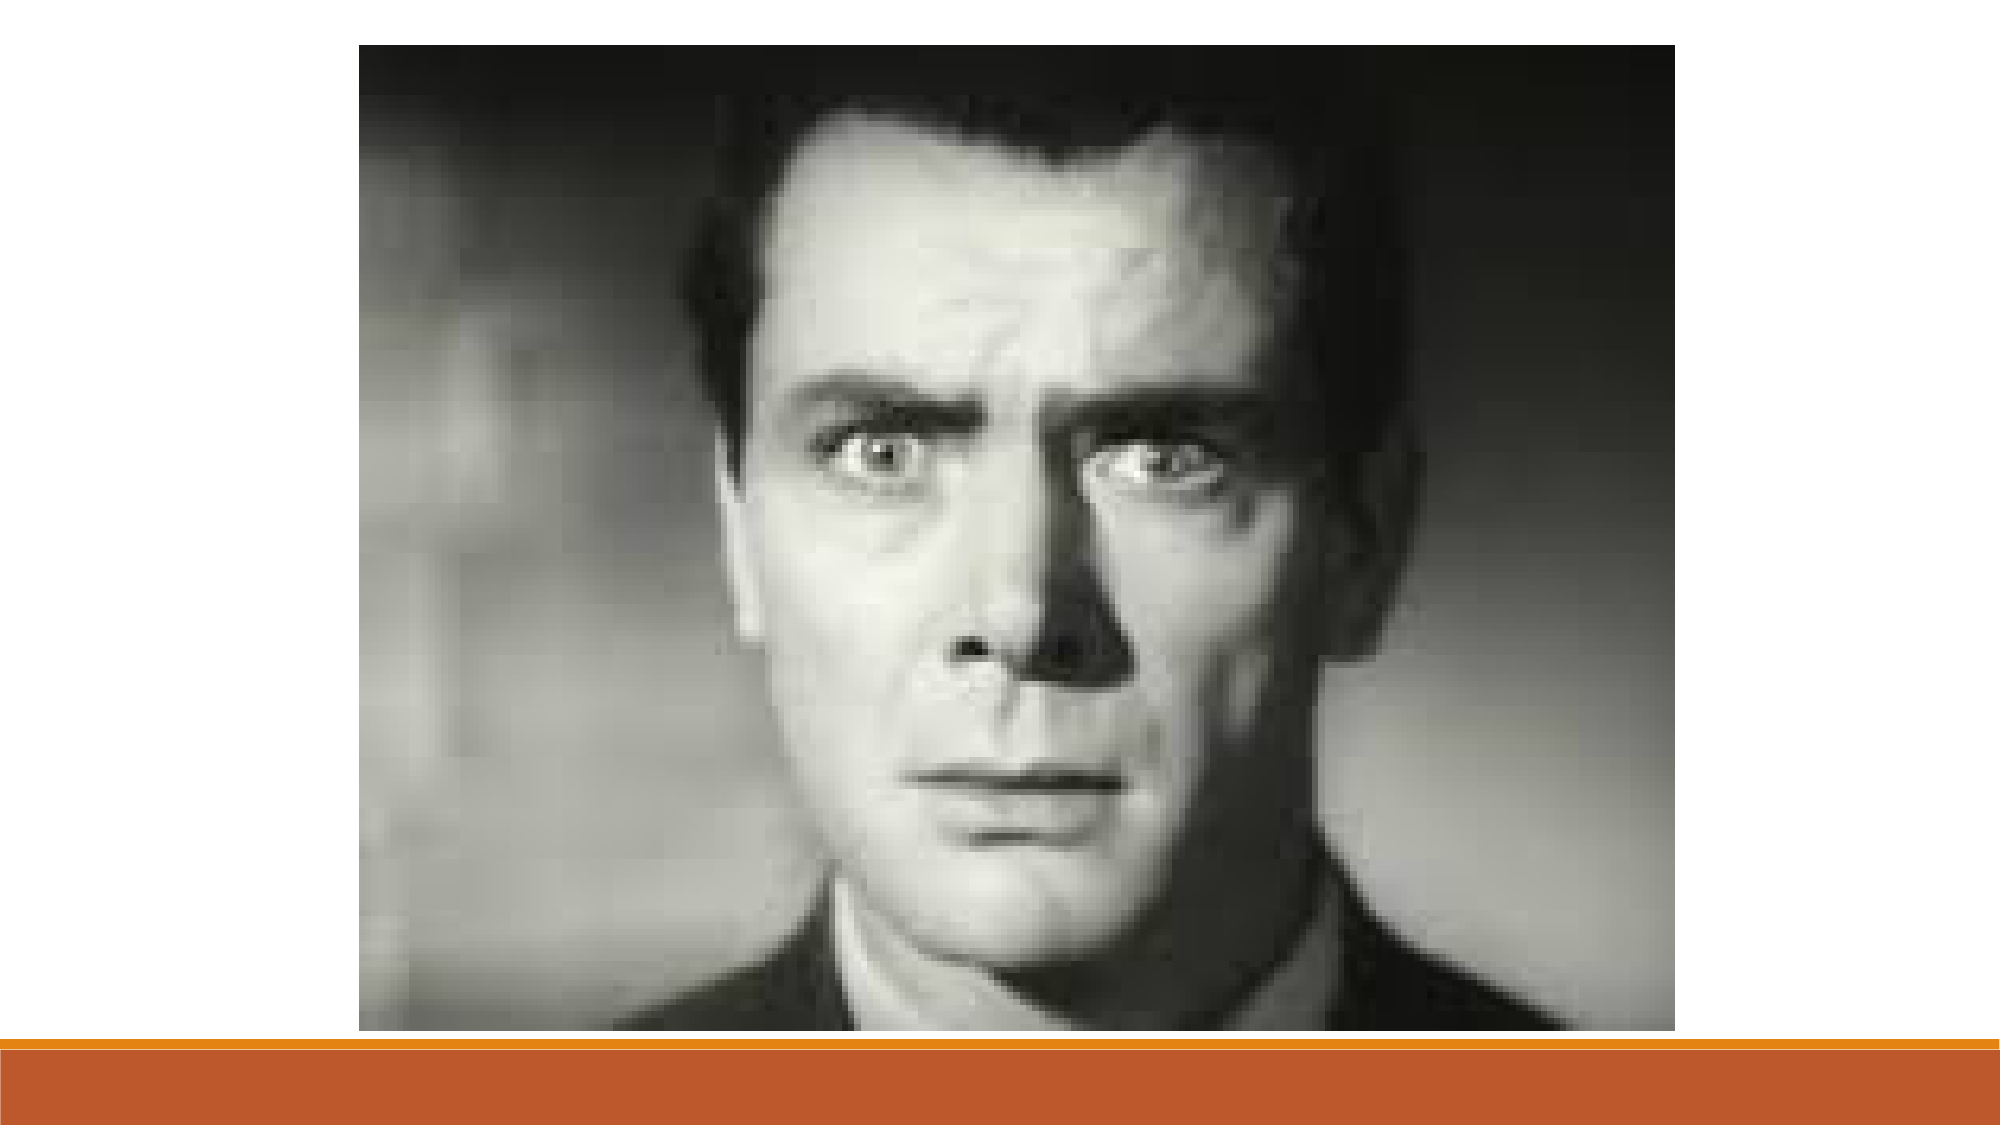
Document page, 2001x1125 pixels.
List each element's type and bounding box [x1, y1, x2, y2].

picture [358, 44, 1675, 1031]
